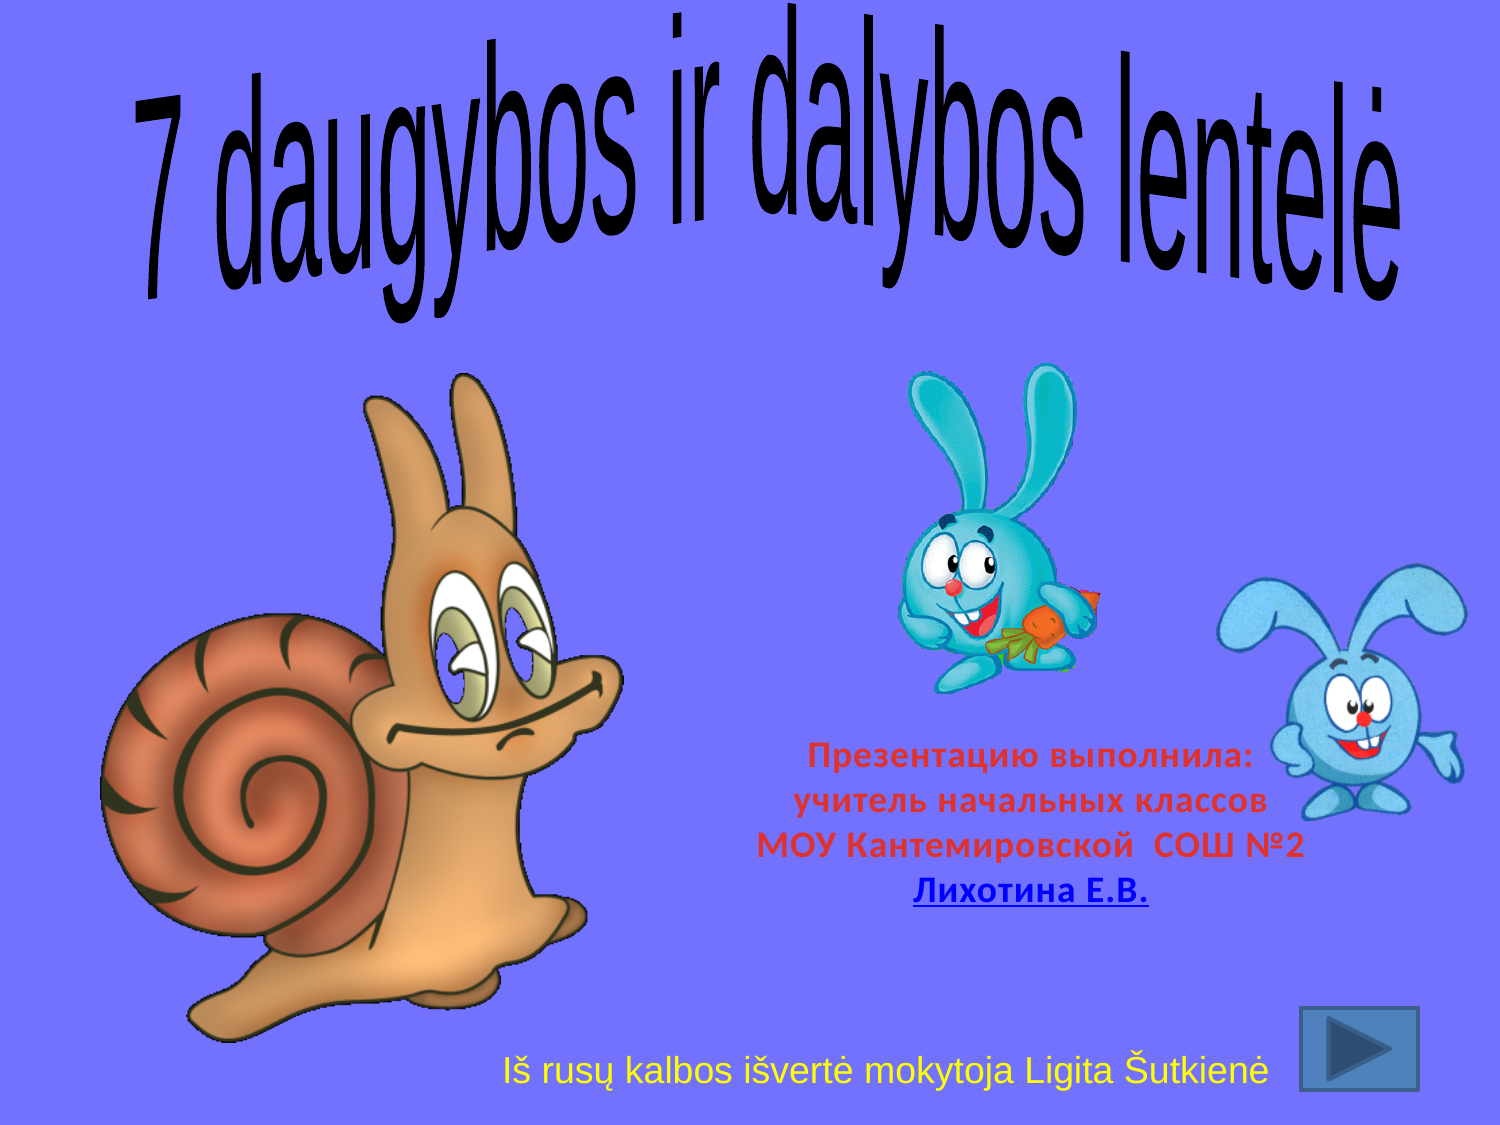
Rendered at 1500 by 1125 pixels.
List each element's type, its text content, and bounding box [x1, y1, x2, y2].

text_box [673, 70, 681, 149]
text_box Презентацию выполнила: учитель начальных классов МОУ Кантемировской СОШ №2 Лихотина Е.В. [655, 722, 1406, 918]
text_box [936, 25, 978, 149]
text_box [753, 4, 796, 149]
text_box [810, 64, 849, 149]
picture [1203, 550, 1500, 853]
text_box [1284, 131, 1315, 149]
text_box [384, 285, 412, 323]
text_box [488, 40, 530, 149]
text_box [1198, 119, 1237, 149]
text_box [136, 95, 180, 299]
text_box Iš rusų kalbos išvertė mokytoja Ligita Šutkienė [487, 1038, 1296, 1098]
text_box [912, 80, 928, 149]
text_box [1354, 142, 1399, 300]
text_box [272, 122, 321, 282]
text_box [695, 62, 719, 149]
picture [100, 373, 624, 1043]
text_box [217, 73, 260, 289]
text_box [880, 74, 898, 149]
text_box [1121, 51, 1129, 149]
text_box [1247, 93, 1271, 149]
picture [891, 361, 1113, 700]
text_box [1373, 87, 1381, 111]
text_box [1299, 1006, 1420, 1092]
text_box [1043, 97, 1082, 149]
text_box [988, 89, 1033, 149]
text_box [595, 77, 634, 149]
text_box [412, 149, 1348, 713]
text_box [466, 99, 479, 149]
text_box [540, 84, 585, 149]
text_box [329, 115, 370, 273]
text_box [1143, 111, 1183, 149]
text_box [1335, 82, 1342, 149]
text_box [381, 107, 424, 264]
text_box [432, 105, 446, 149]
text_box [865, 15, 872, 149]
text_box [673, 13, 681, 37]
